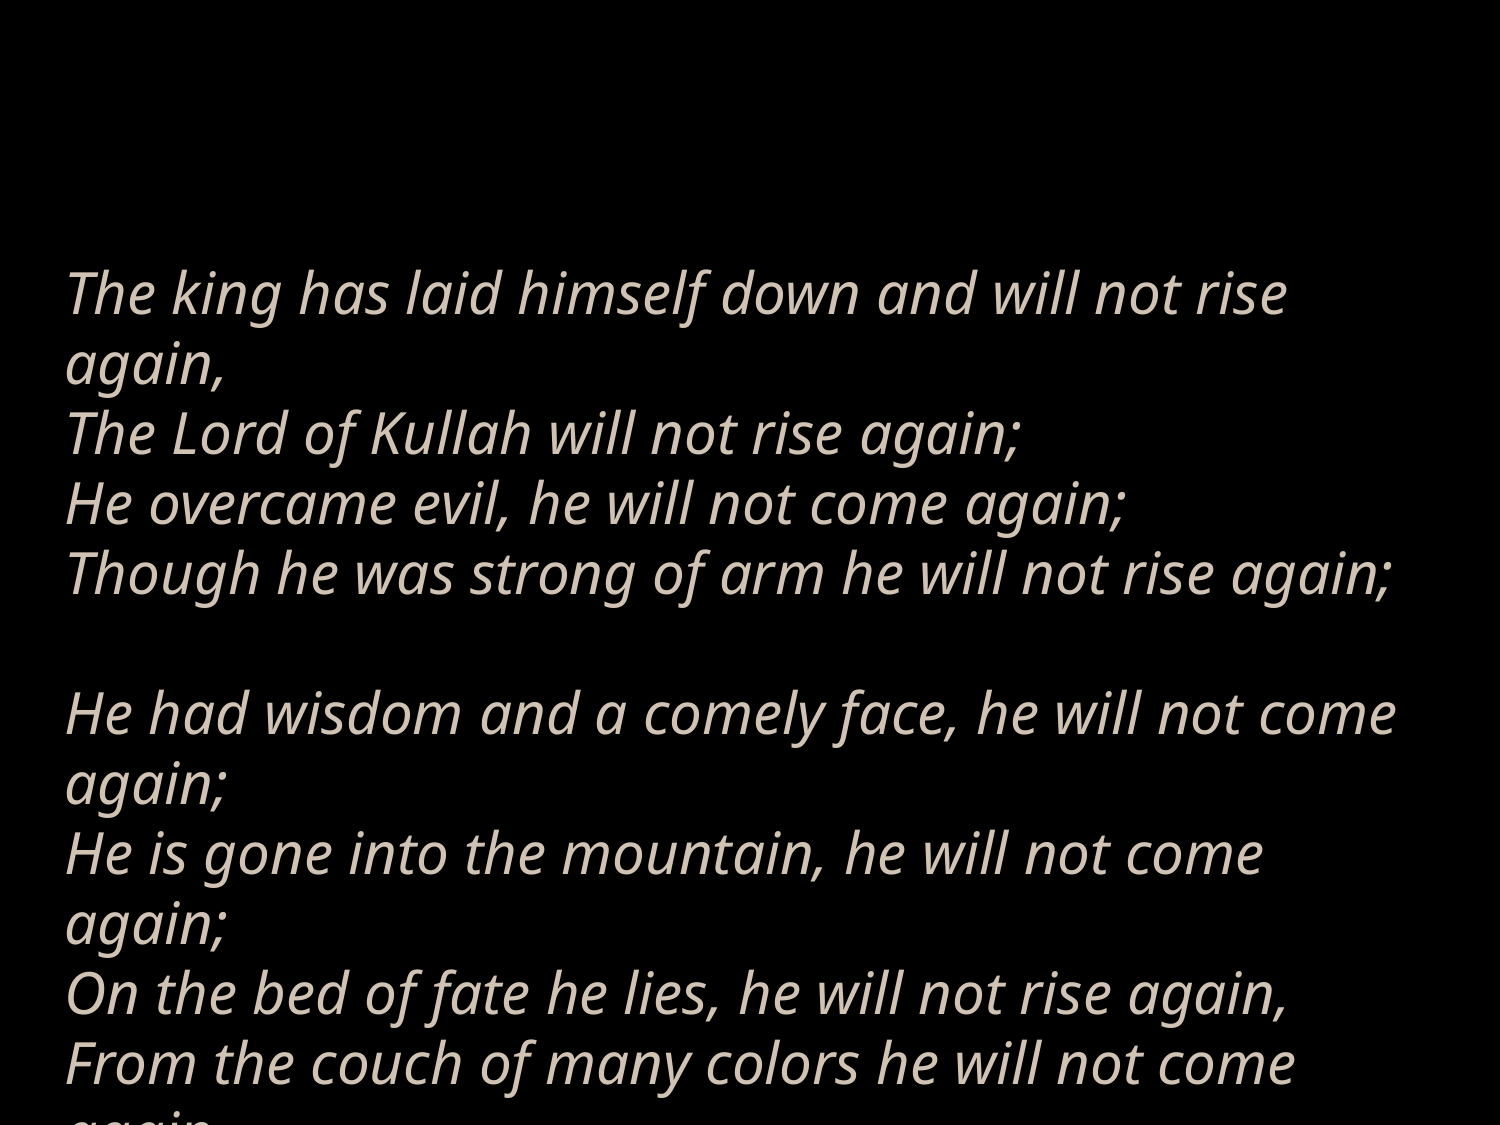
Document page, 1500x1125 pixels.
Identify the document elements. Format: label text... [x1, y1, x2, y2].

text_box The king has laid himself down and will not rise again, The Lord of Kullah will not rise again; He overcame evil, he will not come again; Though he was strong of arm he will not rise again; He had wisdom and a comely face, he will not come again; He is gone into the mountain, he will not come again; On the bed of fate he lies, he will not rise again, From the couch of many colors he will not come again. [50, 248, 1450, 1125]
